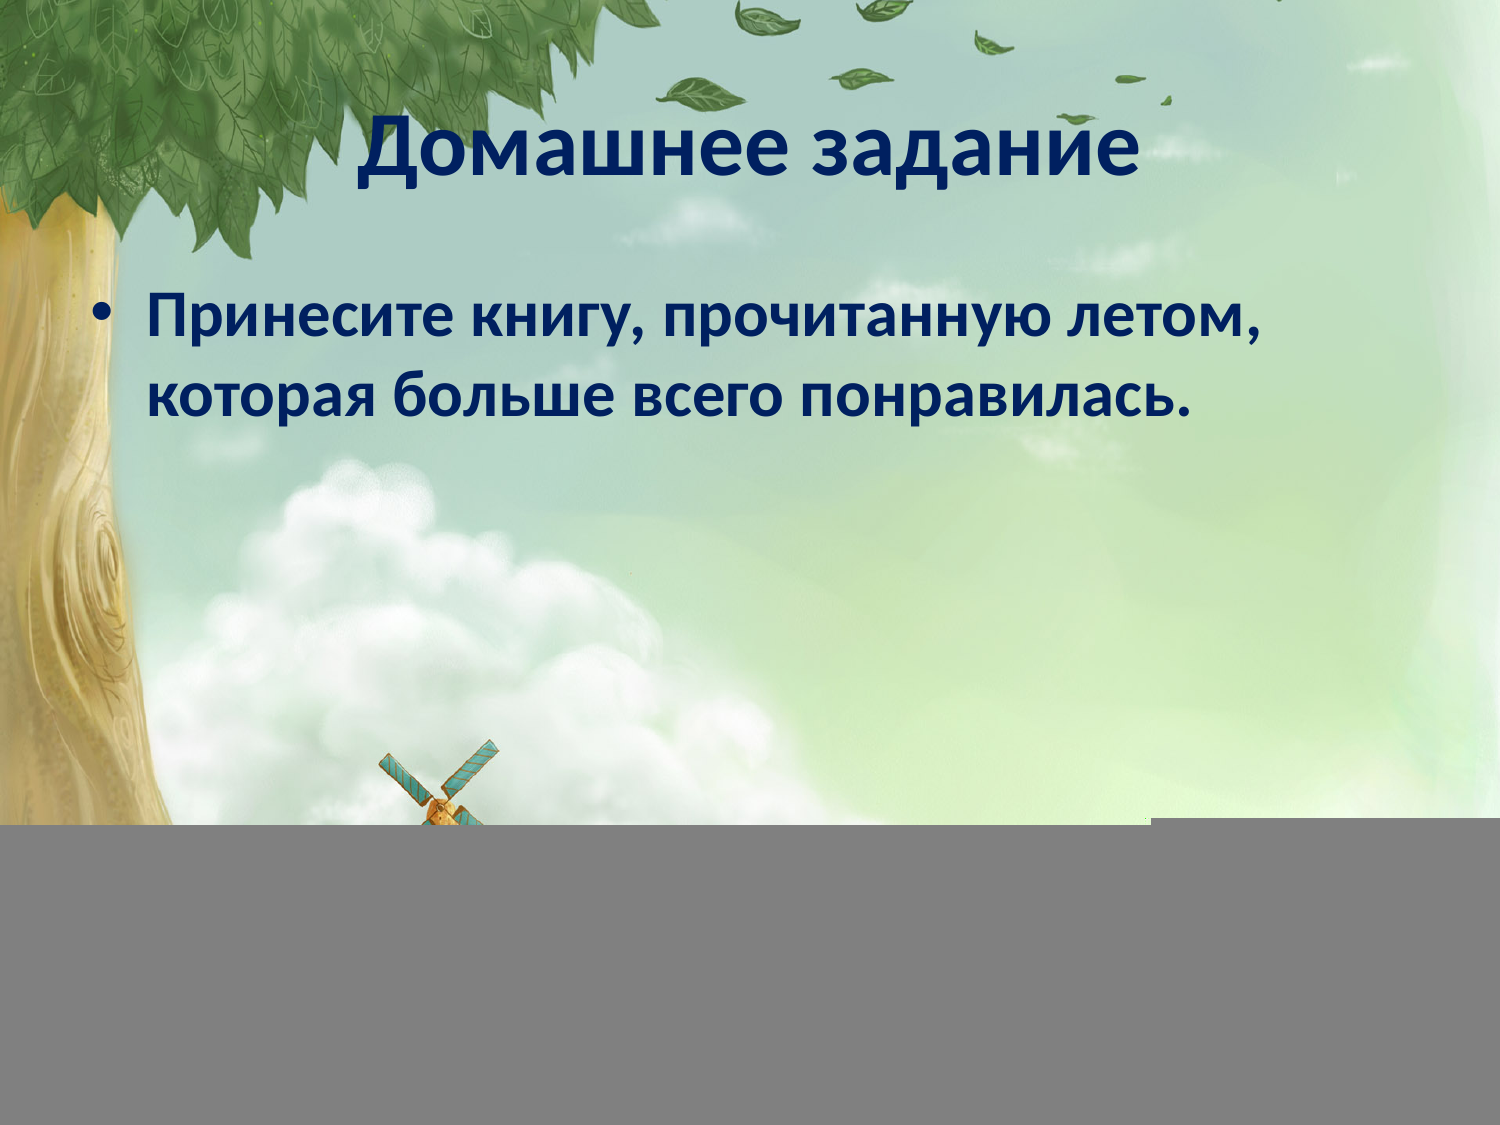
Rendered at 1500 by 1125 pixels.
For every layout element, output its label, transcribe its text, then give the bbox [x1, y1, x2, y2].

title Домашнее задание [75, 45, 1425, 233]
picture [0, 0, 1500, 1125]
list Принесите книгу, прочитанную летом, которая больше всего понравилась. [75, 262, 1425, 1005]
